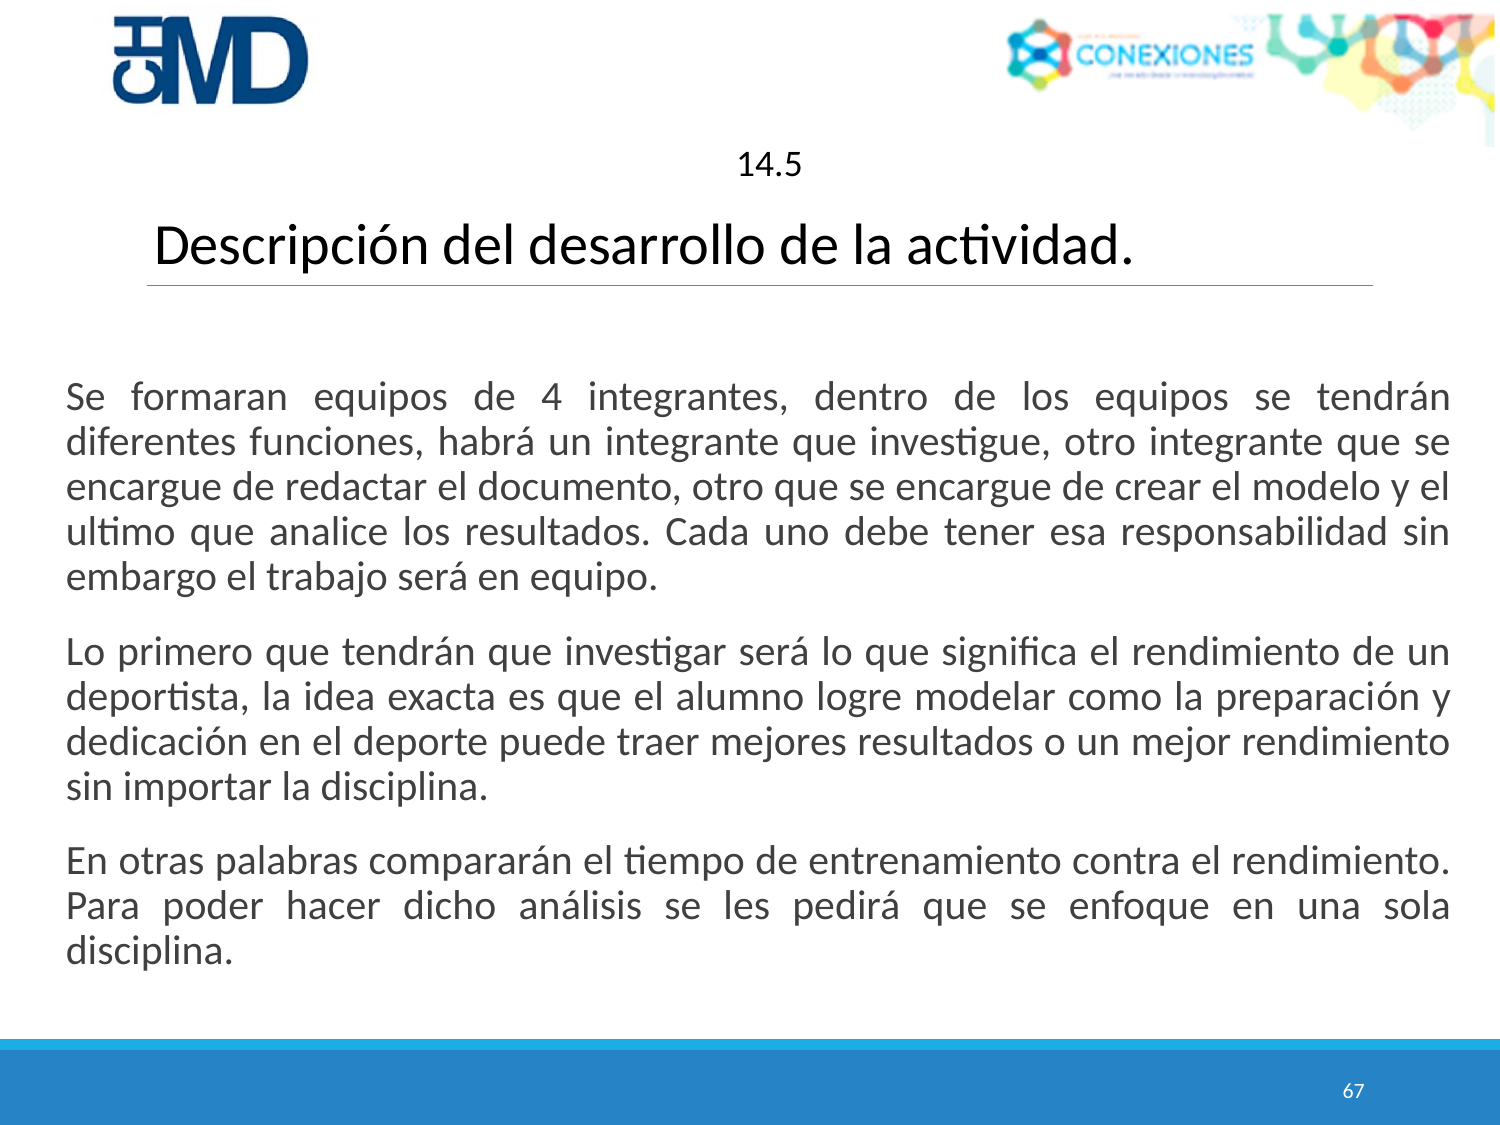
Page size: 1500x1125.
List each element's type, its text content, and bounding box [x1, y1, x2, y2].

slide_number 67 [1218, 1059, 1380, 1120]
picture [93, 4, 322, 118]
text_box 14.5 [721, 51, 1024, 192]
list Se formaran equipos de 4 integrantes, dentro de los equipos se tendrán diferentes funciones, habrá un integrante que investigue, otro integrante que se encargue de redactar el documento, otro que se encargue de crear el modelo y el ultimo que analice los resultados. Cada uno debe tener esa responsabilidad sin embargo el trabajo será en equipo. Lo primero que tendrán que investigar será lo que significa el rendimiento de un deportista, la idea exacta es que el alumno logre modelar como la preparación y dedicación en el deporte puede traer mejores resultados o un mejor rendimiento sin importar la disciplina. En otras palabras compararán el tiempo de entrenamiento contra el rendimiento. Para poder hacer dicho análisis se les pedirá que se enfoque en una sola disciplina. [50, 366, 1452, 1021]
picture [948, 4, 1500, 148]
text_box Descripción del desarrollo de la actividad. [139, 198, 1219, 284]
